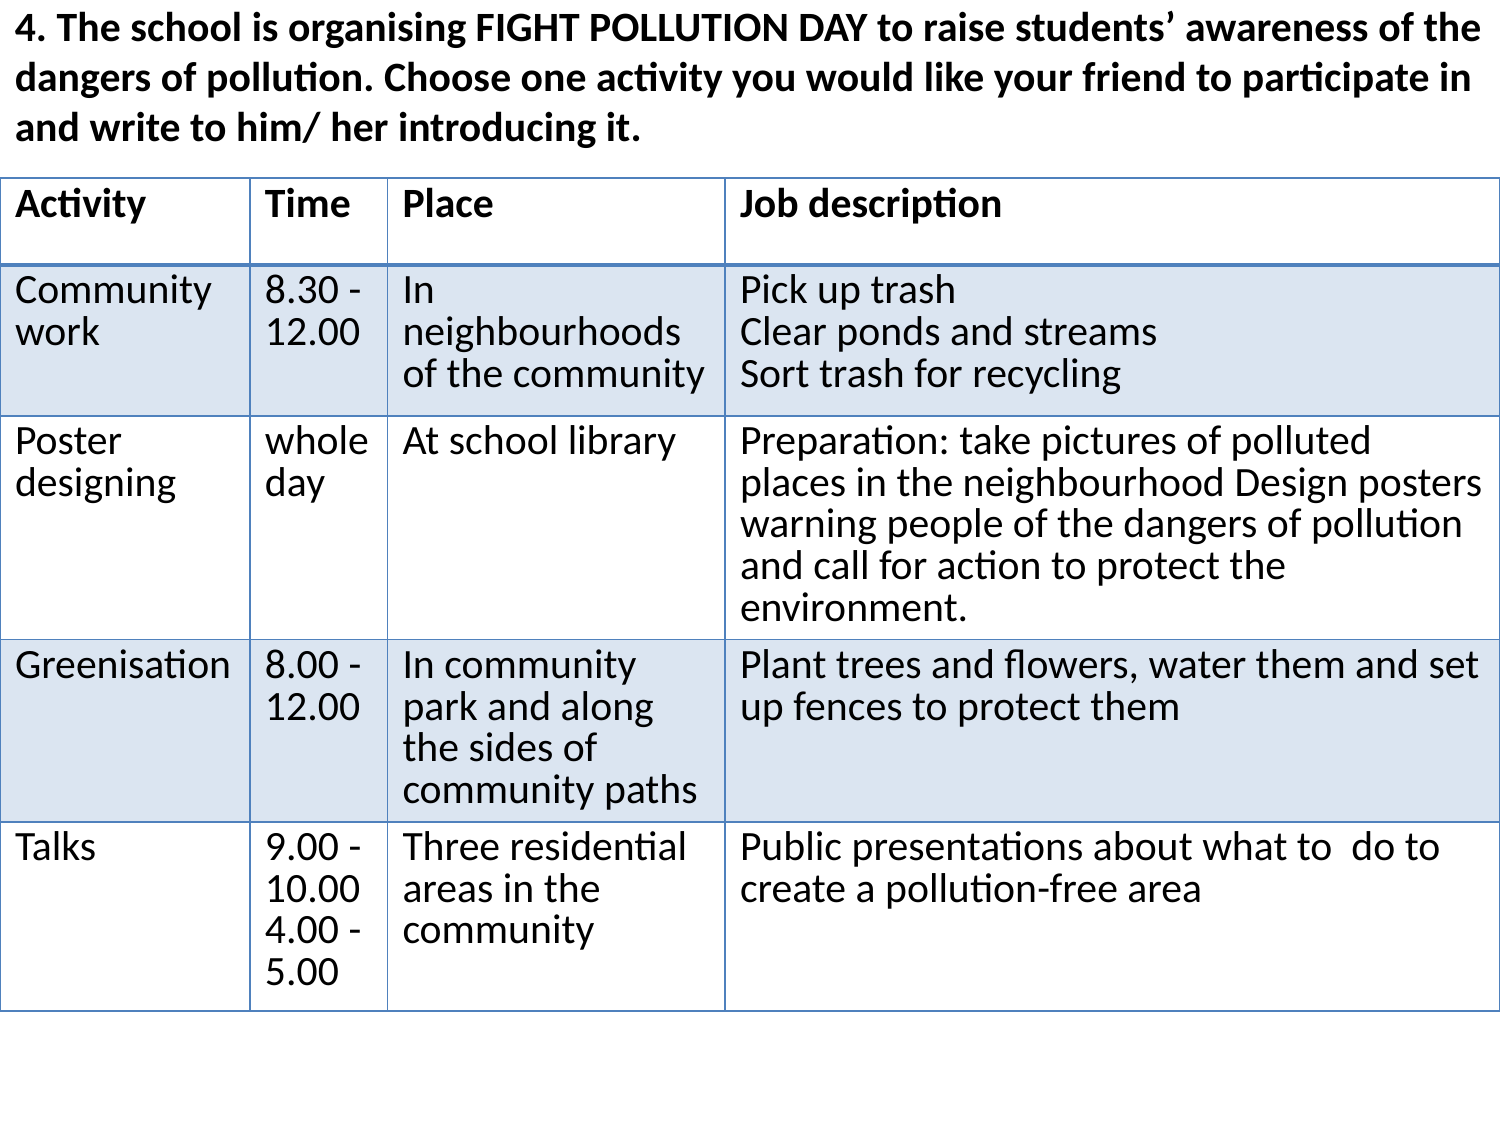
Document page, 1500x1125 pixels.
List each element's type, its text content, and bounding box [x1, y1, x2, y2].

table_header Time [251, 208, 387, 263]
table_cell In neighbourhoods of the community [388, 267, 724, 415]
table_header Job description [726, 208, 1499, 263]
table_cell Plant trees and ﬂowers, water them and set up fences to protect them [726, 640, 1499, 821]
table_cell 9.00 - 10.00 4.00 - 5.00 [251, 823, 387, 1010]
table_cell 8.30 - 12.00 [251, 267, 387, 415]
table_cell Preparation: take pictures of polluted places in the neighbourhood Design posters warning people of the dangers of pollution and call for action to protect the environment. [726, 417, 1499, 639]
table_cell At school library [388, 417, 724, 639]
table_cell Greenisation [1, 640, 249, 821]
table_cell 8.00 - 12.00 [251, 640, 387, 821]
table_cell Community work [1, 267, 249, 415]
table_cell Talks [1, 823, 249, 1010]
table_header Place [388, 208, 724, 263]
table_cell In community park and along the sides of community paths [388, 640, 724, 821]
table_cell Poster designing [1, 417, 249, 639]
table_cell Three residential areas in the community [388, 823, 724, 1010]
table_cell Pick up trash Clear ponds and streams Sort trash for recycling [726, 267, 1499, 415]
table_cell Public presentations about what to do to create a pollution-free area [726, 823, 1499, 1010]
table_header Activity [1, 208, 249, 263]
text_box 4. The school is organising FIGHT POLLUTION DAY to raise students’ awareness of the dangers of pollution. Choose one activity you would like your friend to participate in and write to him/ her introducing it. [0, 0, 1500, 208]
table_cell whole day [251, 417, 387, 639]
